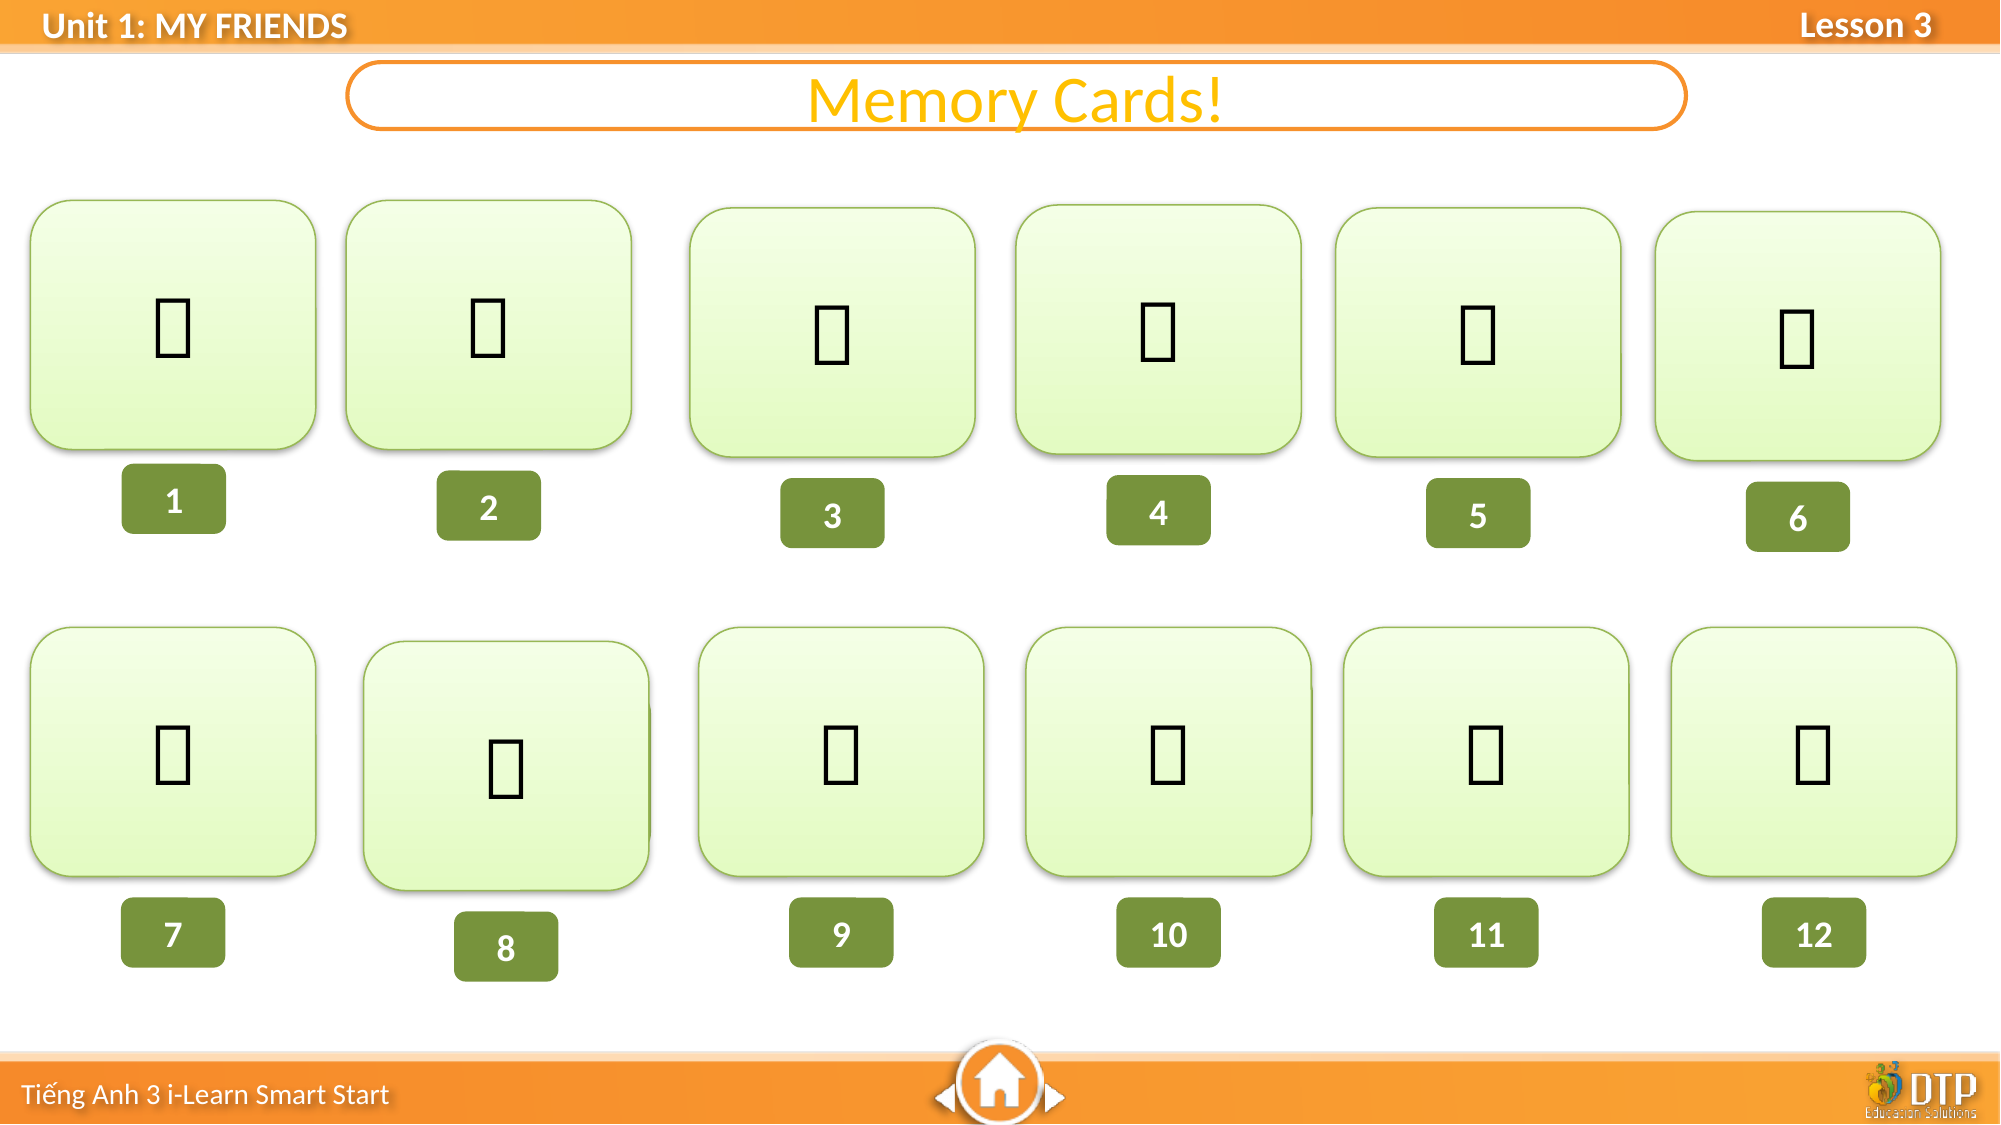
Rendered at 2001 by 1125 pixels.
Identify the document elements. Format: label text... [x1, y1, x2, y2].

text_box 9 [786, 895, 896, 970]
text_box 12 [1759, 895, 1869, 970]
text_box 5 [1424, 475, 1533, 551]
text_box  [697, 626, 985, 878]
text_box  [1015, 204, 1303, 455]
text_box 2 [434, 468, 544, 543]
text_box 4 [1104, 473, 1213, 548]
text_box  [345, 199, 633, 451]
text_box  [1670, 626, 1958, 878]
text_box  [1342, 626, 1630, 878]
text_box Memory Cards! [345, 60, 1689, 132]
text_box  [362, 640, 650, 892]
text_box 3 [778, 475, 887, 551]
text_box  [29, 626, 317, 878]
text_box 1 [119, 461, 229, 536]
picture [0, 0, 2000, 1125]
text_box  [689, 207, 976, 458]
text_box  [29, 199, 317, 451]
text_box  [1654, 210, 1942, 462]
text_box 8 [451, 909, 561, 984]
text_box 10 [1114, 895, 1223, 970]
text_box 6 [1743, 479, 1853, 554]
text_box  [1334, 207, 1622, 458]
text_box  [1025, 626, 1313, 878]
text_box 11 [1432, 895, 1541, 970]
text_box 7 [118, 895, 228, 970]
